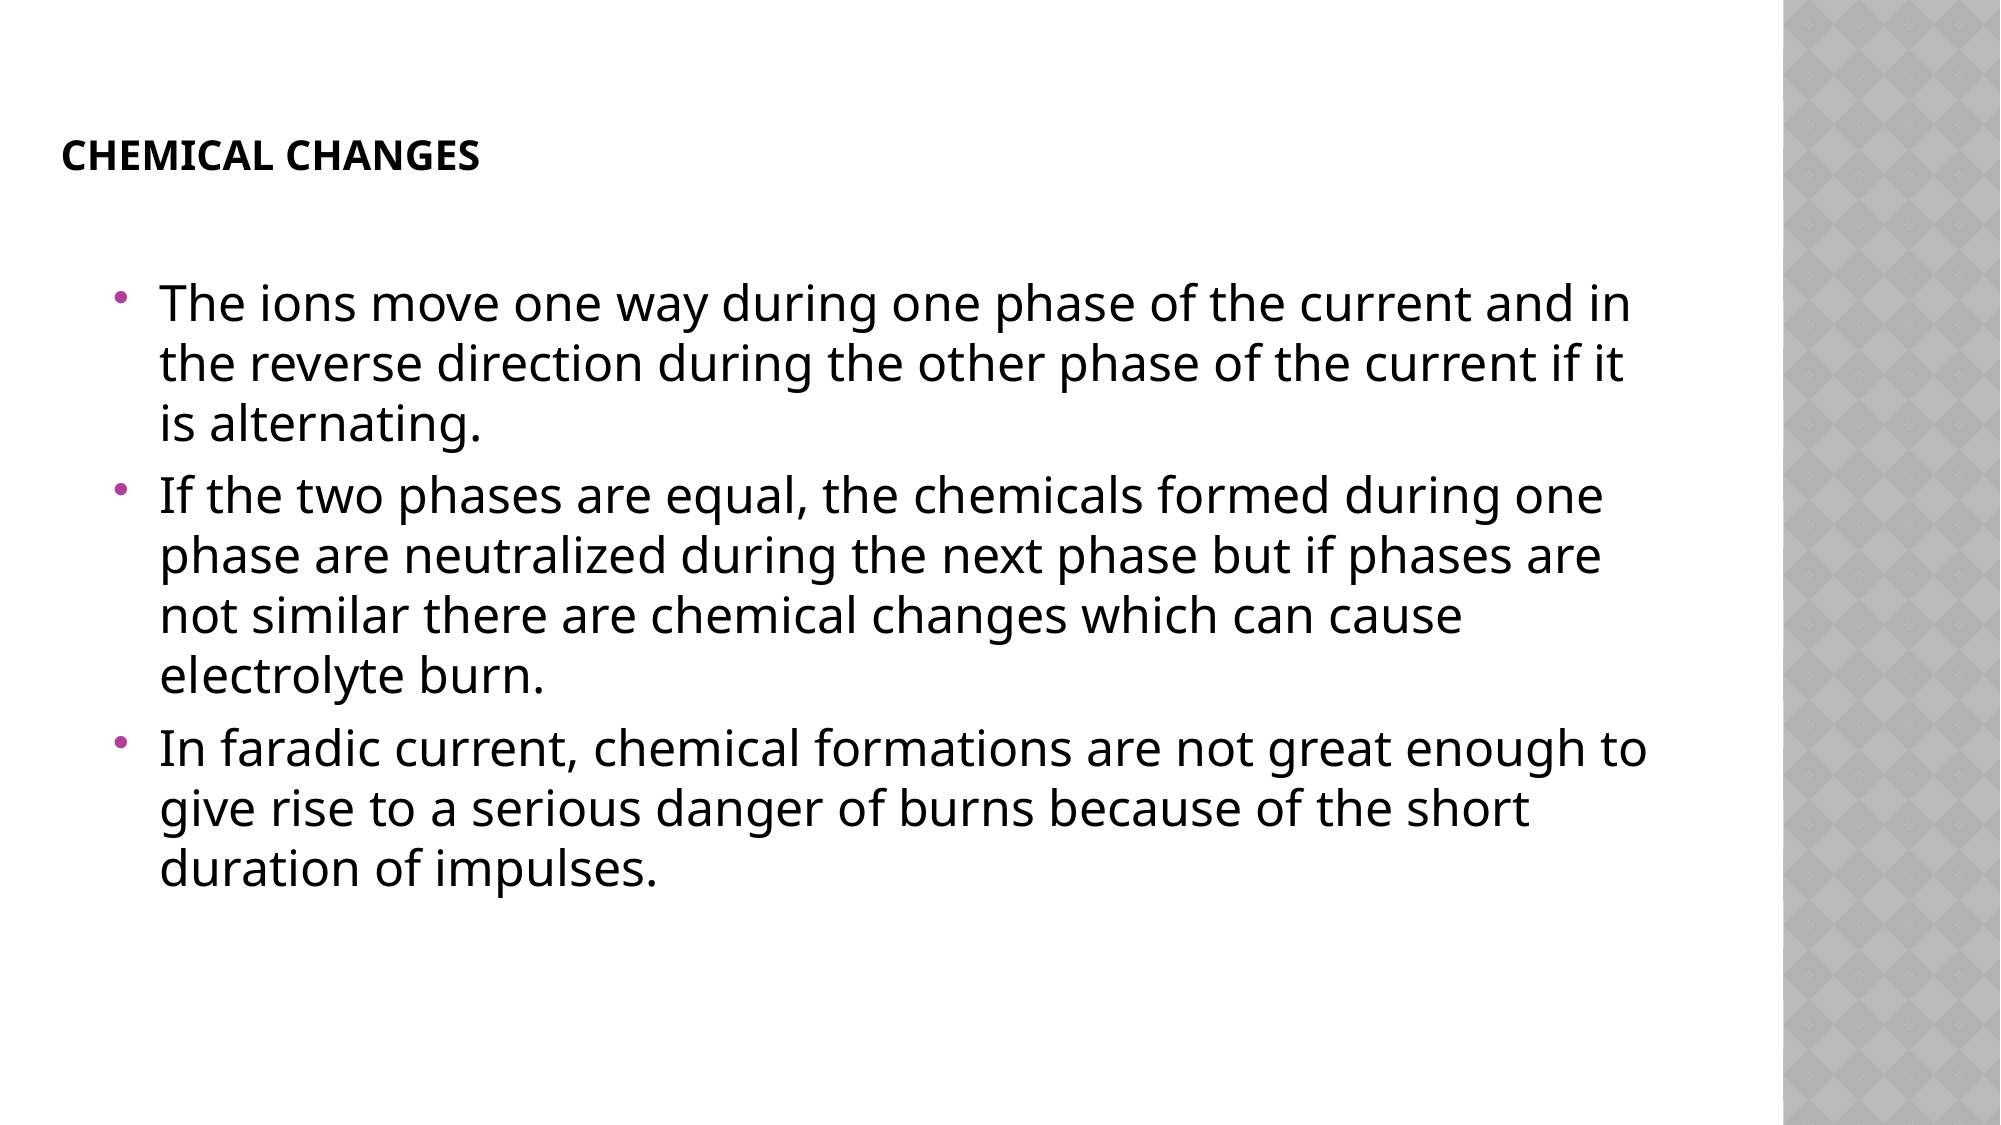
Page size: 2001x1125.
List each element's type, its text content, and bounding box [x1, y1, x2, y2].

list The ions move one way during one phase of the current and in the reverse direction during the other phase of the current if it is alternating. If the two phases are equal, the chemicals formed during one phase are neutralized during the next phase but if phases are not similar there are chemical changes which can cause electrolyte burn. In faradic current, chemical formations are not great enough to give rise to a serious danger of burns because of the short duration of impulses. [99, 264, 1684, 1059]
title Chemical changes [53, 66, 1428, 240]
